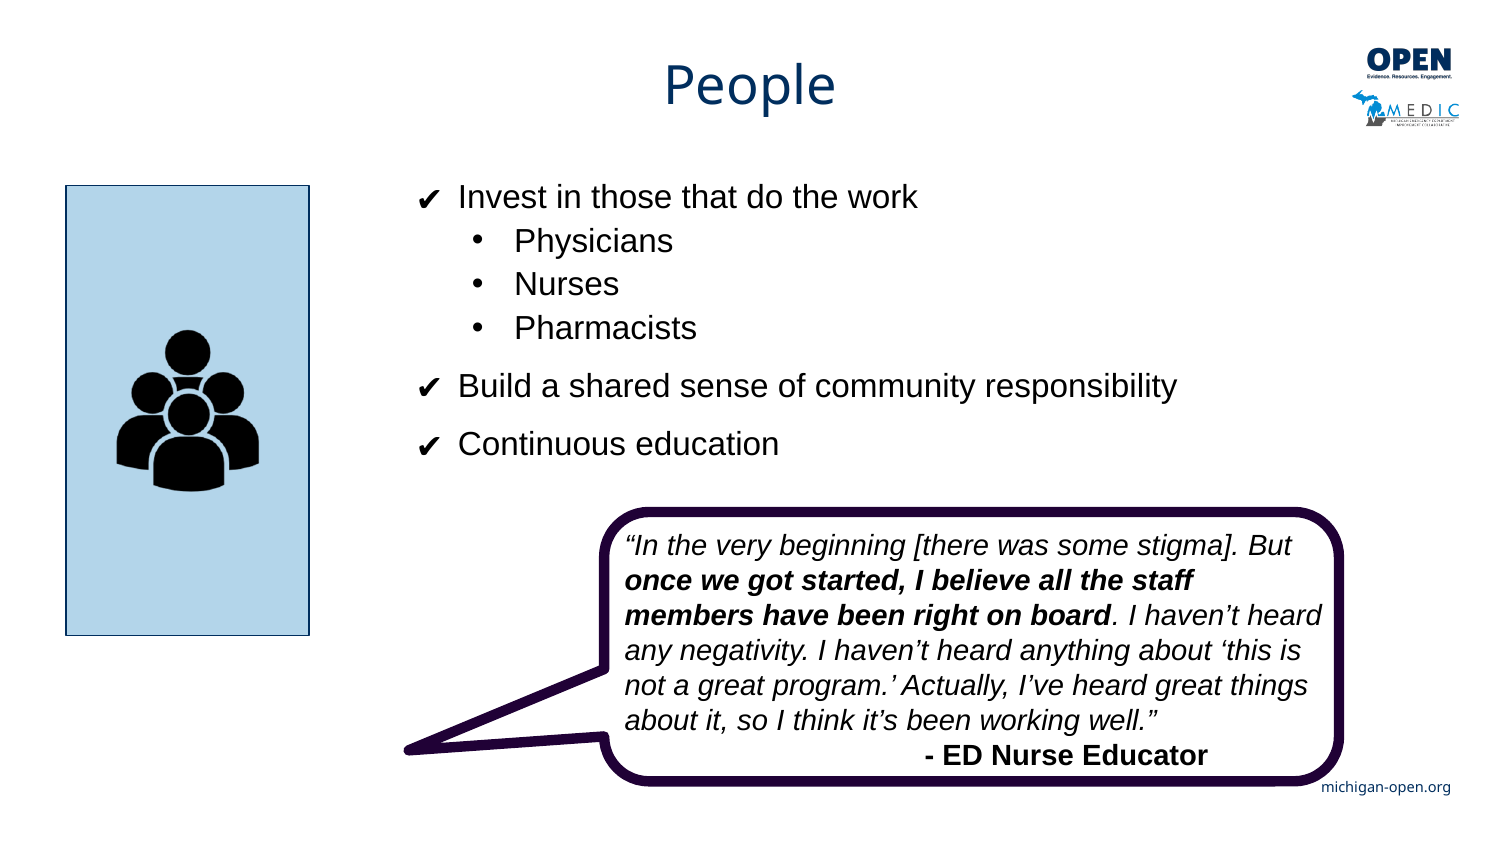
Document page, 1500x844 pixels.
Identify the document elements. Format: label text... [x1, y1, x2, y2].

picture [1388, 40, 1460, 87]
title People [112, 37, 1388, 137]
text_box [65, 185, 310, 636]
picture [1344, 90, 1465, 127]
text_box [603, 511, 1345, 782]
text_box Invest in those that do the work Physicians Nurses Pharmacists Build a shared sense of community responsibility Continuous education [348, 174, 1411, 550]
